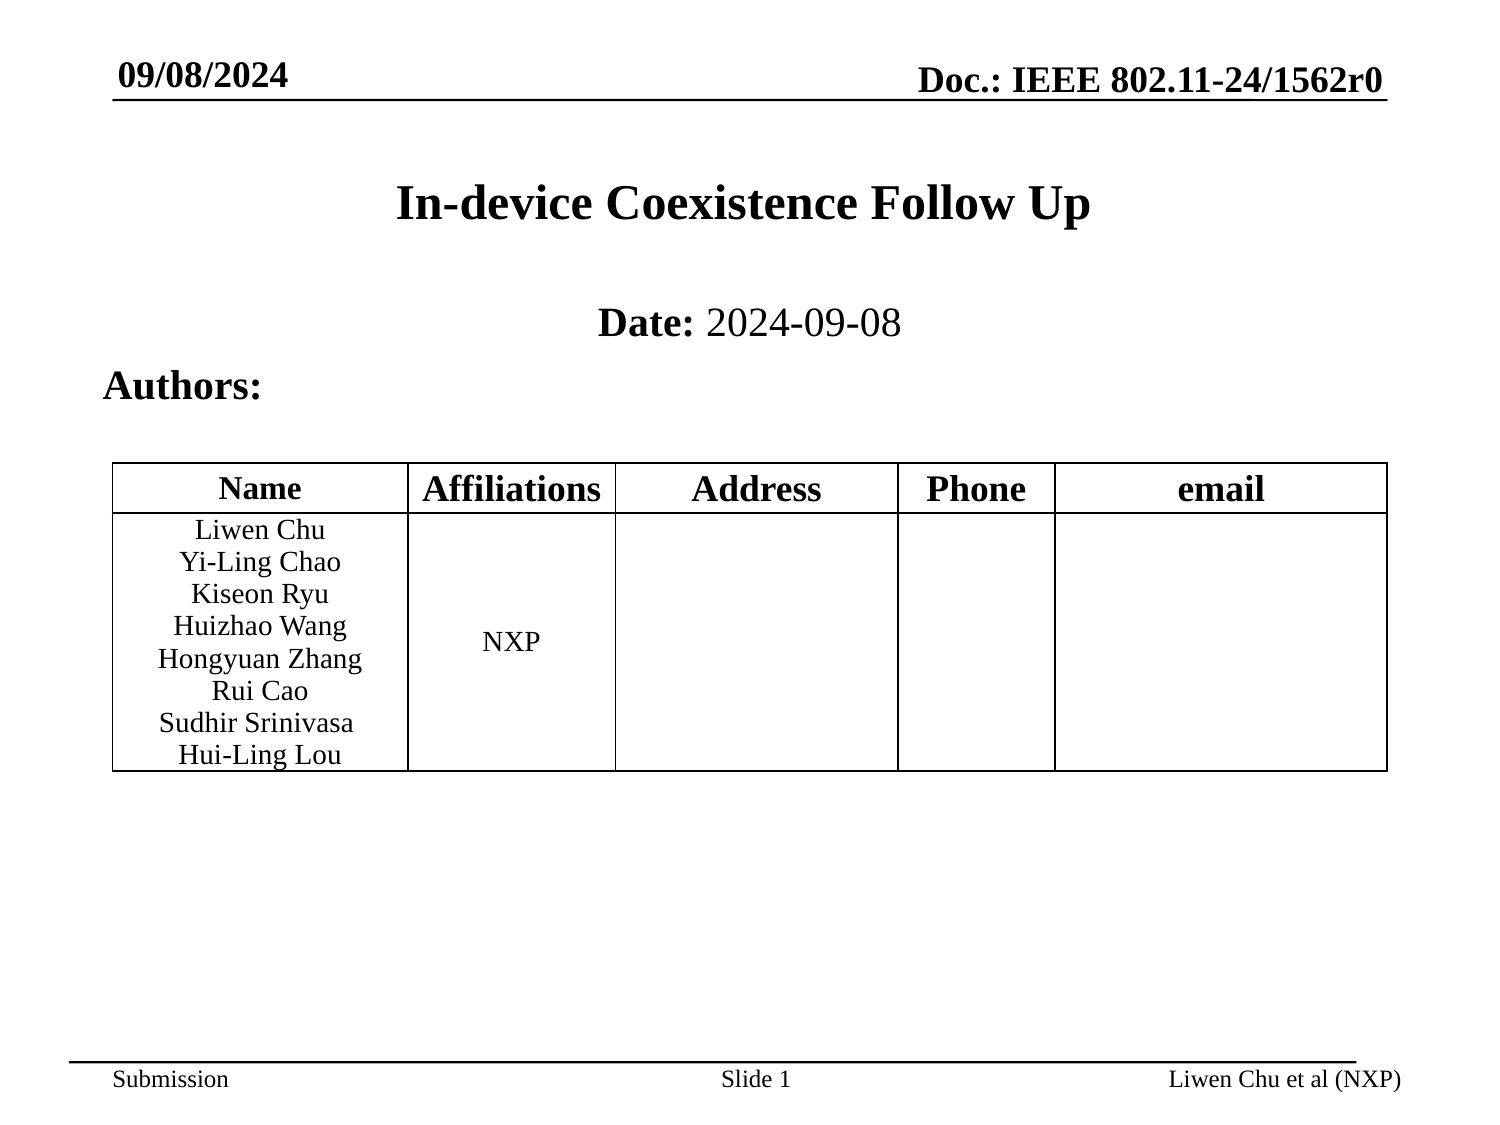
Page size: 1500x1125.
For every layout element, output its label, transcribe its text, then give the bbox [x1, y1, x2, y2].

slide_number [117, 49, 291, 96]
table_header Name [113, 464, 407, 512]
table_cell [1056, 514, 1386, 770]
slide_number Slide 1 [712, 1061, 800, 1093]
table_header Affiliations [409, 464, 615, 512]
table_header email [1056, 464, 1386, 512]
table_header Address [616, 464, 897, 512]
text_box Authors: [87, 349, 325, 413]
table_cell [899, 514, 1054, 770]
list Date: 2024-09-08 [112, 287, 1388, 351]
title In-device Coexistence Follow Up [62, 112, 1426, 288]
footer Liwen Chu et al (NXP) [1165, 1061, 1402, 1093]
table_cell Liwen Chu Yi-Ling Chao Kiseon Ryu Huizhao Wang Hongyuan Zhang Rui Cao Sudhir Srinivasa Hui-Ling Lou [113, 514, 407, 770]
table_header Phone [899, 464, 1054, 512]
table_cell [616, 514, 897, 770]
table_cell NXP [409, 514, 615, 770]
